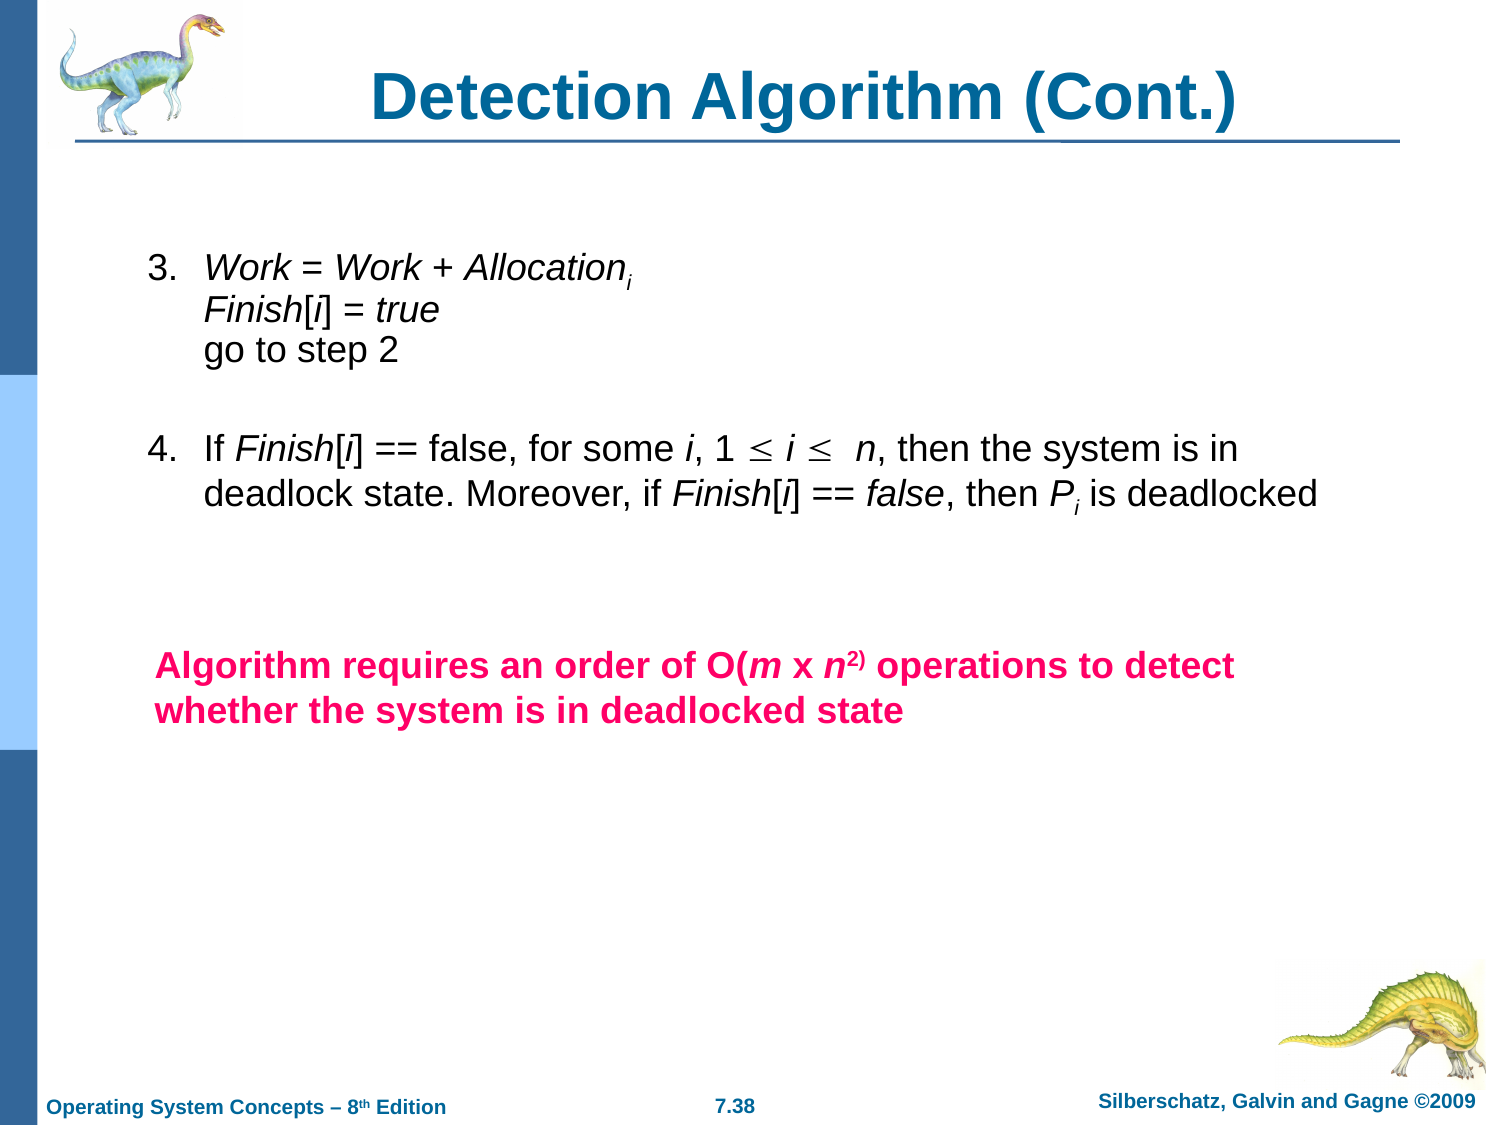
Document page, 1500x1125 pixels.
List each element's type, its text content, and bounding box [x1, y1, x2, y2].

picture [1275, 959, 1486, 1090]
list 3. Work = Work + Allocationi Finish[i] = true go to step 2 4. If Finish[i] == false, for some i, 1  i  n, then the system is in deadlock state. Moreover, if Finish[i] == false, then Pi is deadlocked [132, 235, 1400, 614]
text_box Algorithm requires an order of O(m x n2) operations to detect whether the system is in deadlocked state [139, 633, 1402, 796]
picture [46, 0, 243, 149]
title Detection Algorithm (Cont.) [184, 45, 1426, 141]
